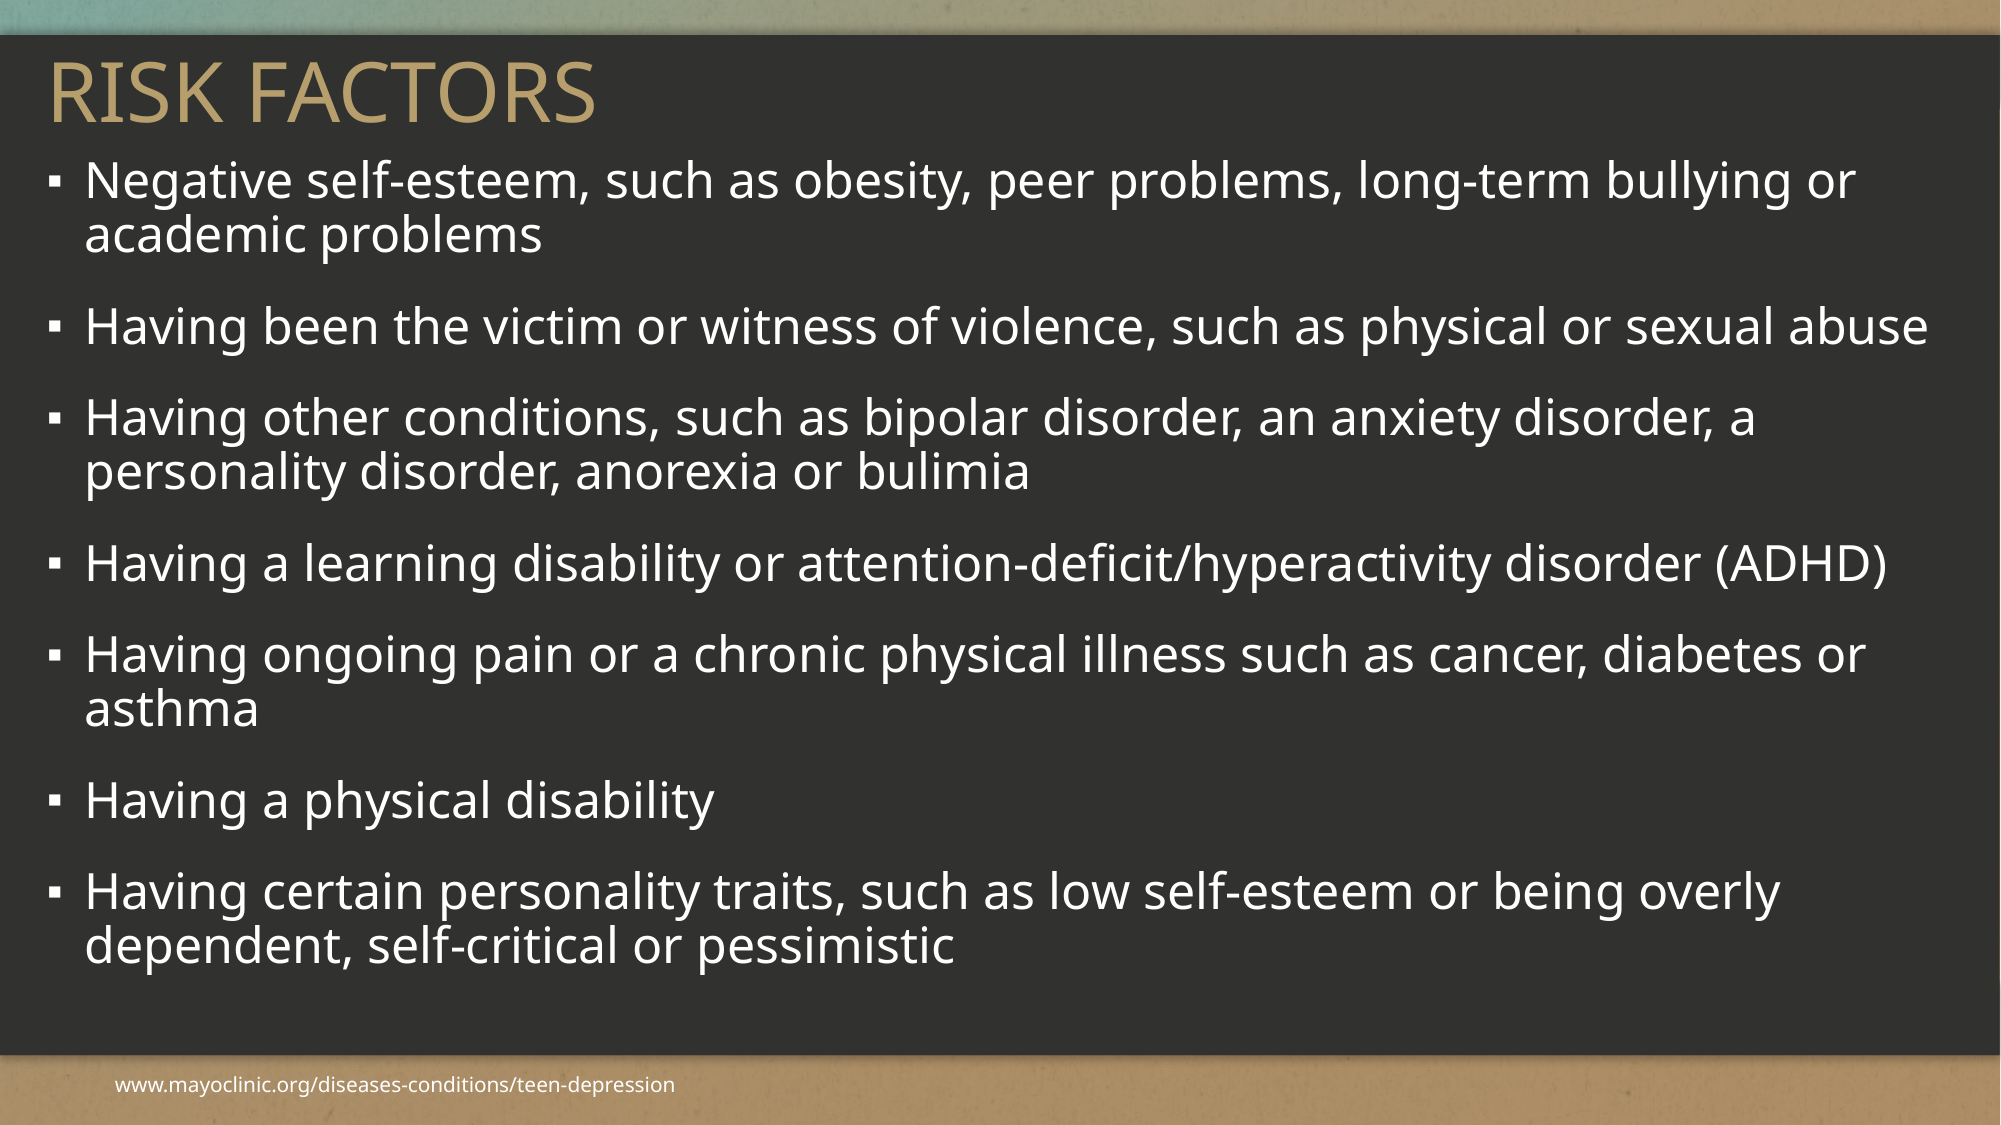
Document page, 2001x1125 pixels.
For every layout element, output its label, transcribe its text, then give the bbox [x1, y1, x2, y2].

footer www.mayoclinic.org/diseases-conditions/teen-depression [99, 1063, 777, 1109]
list Negative self-esteem, such as obesity, peer problems, long-term bullying or academic problems Having been the victim or witness of violence, such as physical or sexual abuse Having other conditions, such as bipolar disorder, an anxiety disorder, a personality disorder, anorexia or bulimia Having a learning disability or attention-deficit/hyperactivity disorder (ADHD) Having ongoing pain or a chronic physical illness such as cancer, diabetes or asthma Having a physical disability Having certain personality traits, such as low self-esteem or being overly dependent, self-critical or pessimistic [31, 148, 1970, 1013]
title RISK FACTORS [31, 34, 1607, 148]
picture [0, 0, 2001, 1125]
